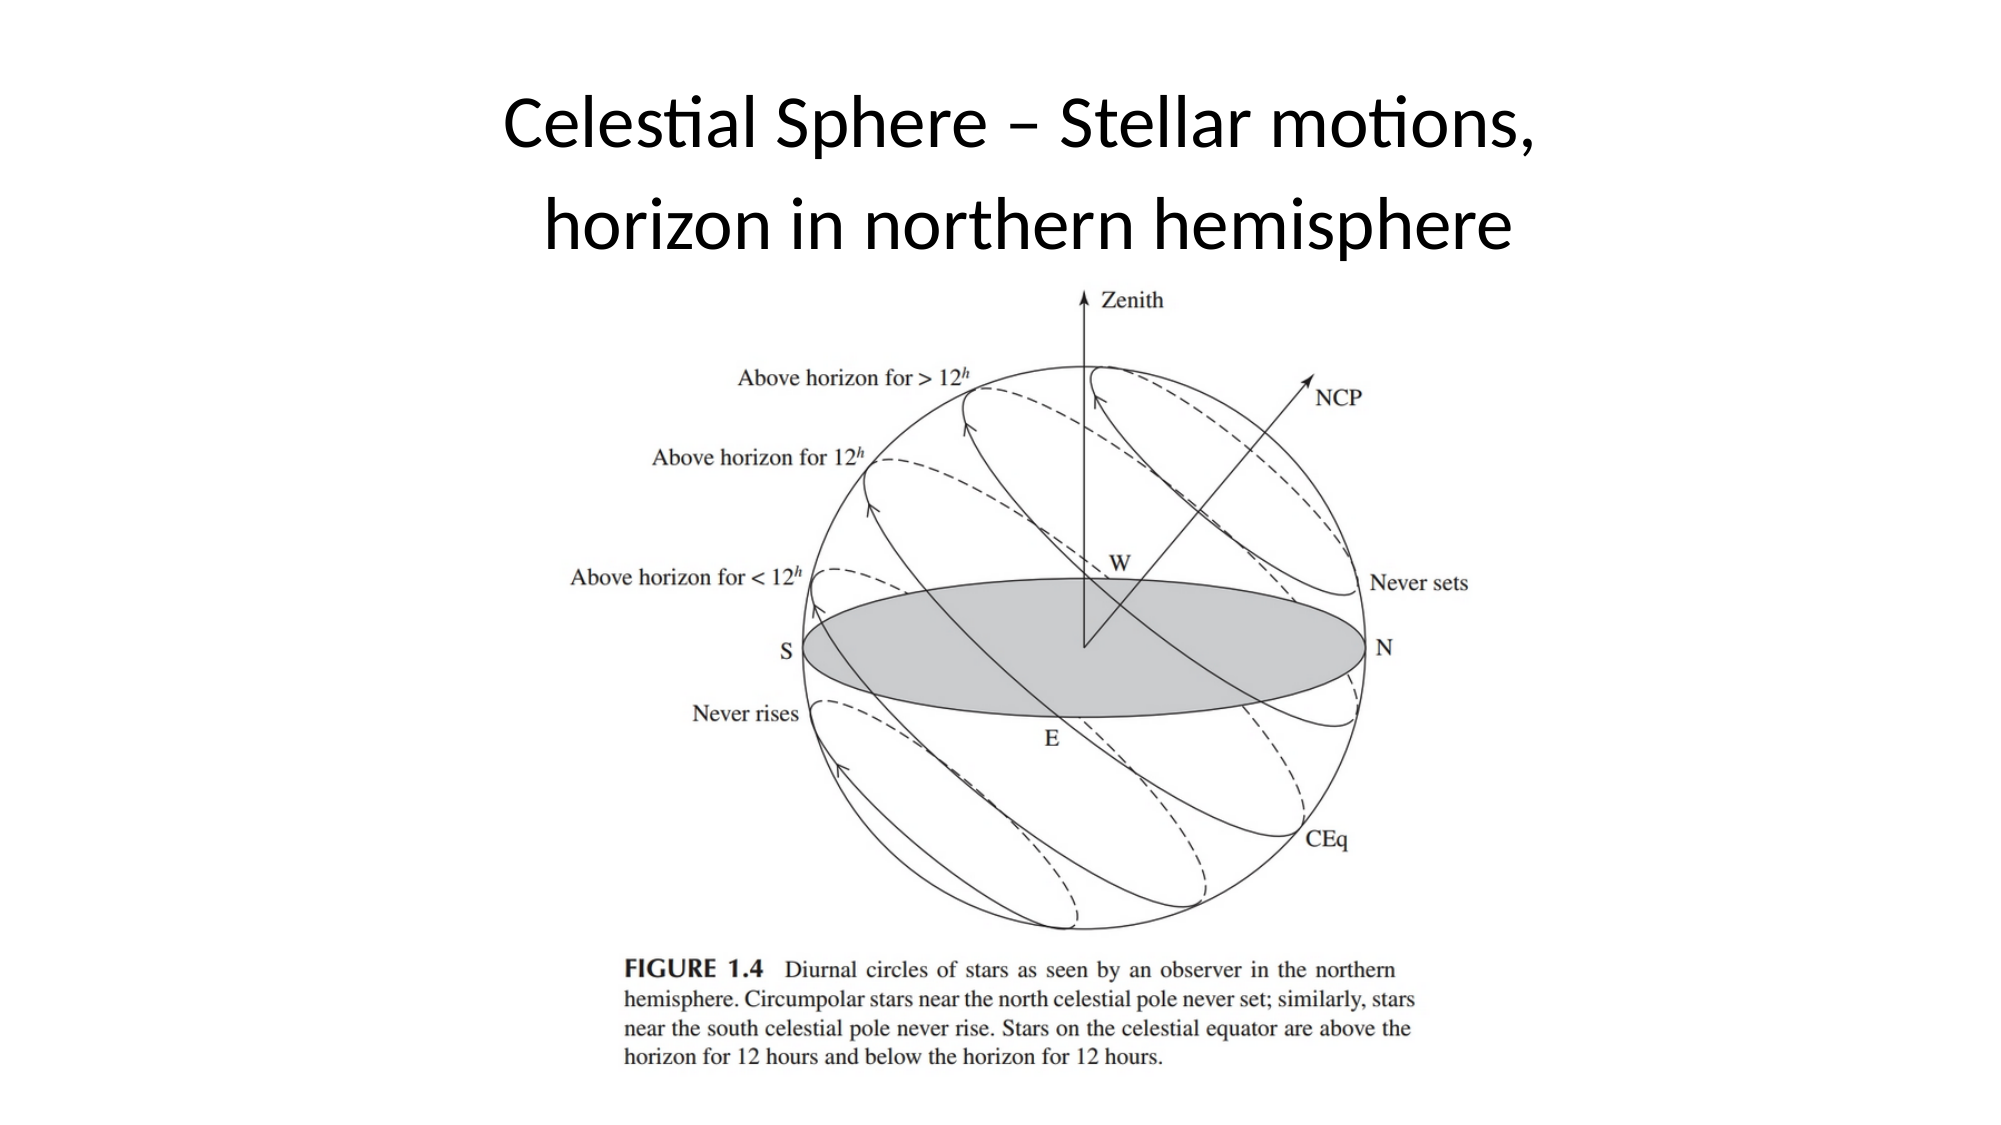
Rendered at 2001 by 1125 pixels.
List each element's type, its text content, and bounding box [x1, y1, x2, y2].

list Celestial Sphere – Stellar motions, horizon in northern hemisphere [186, 75, 1854, 803]
picture [523, 264, 1517, 1084]
